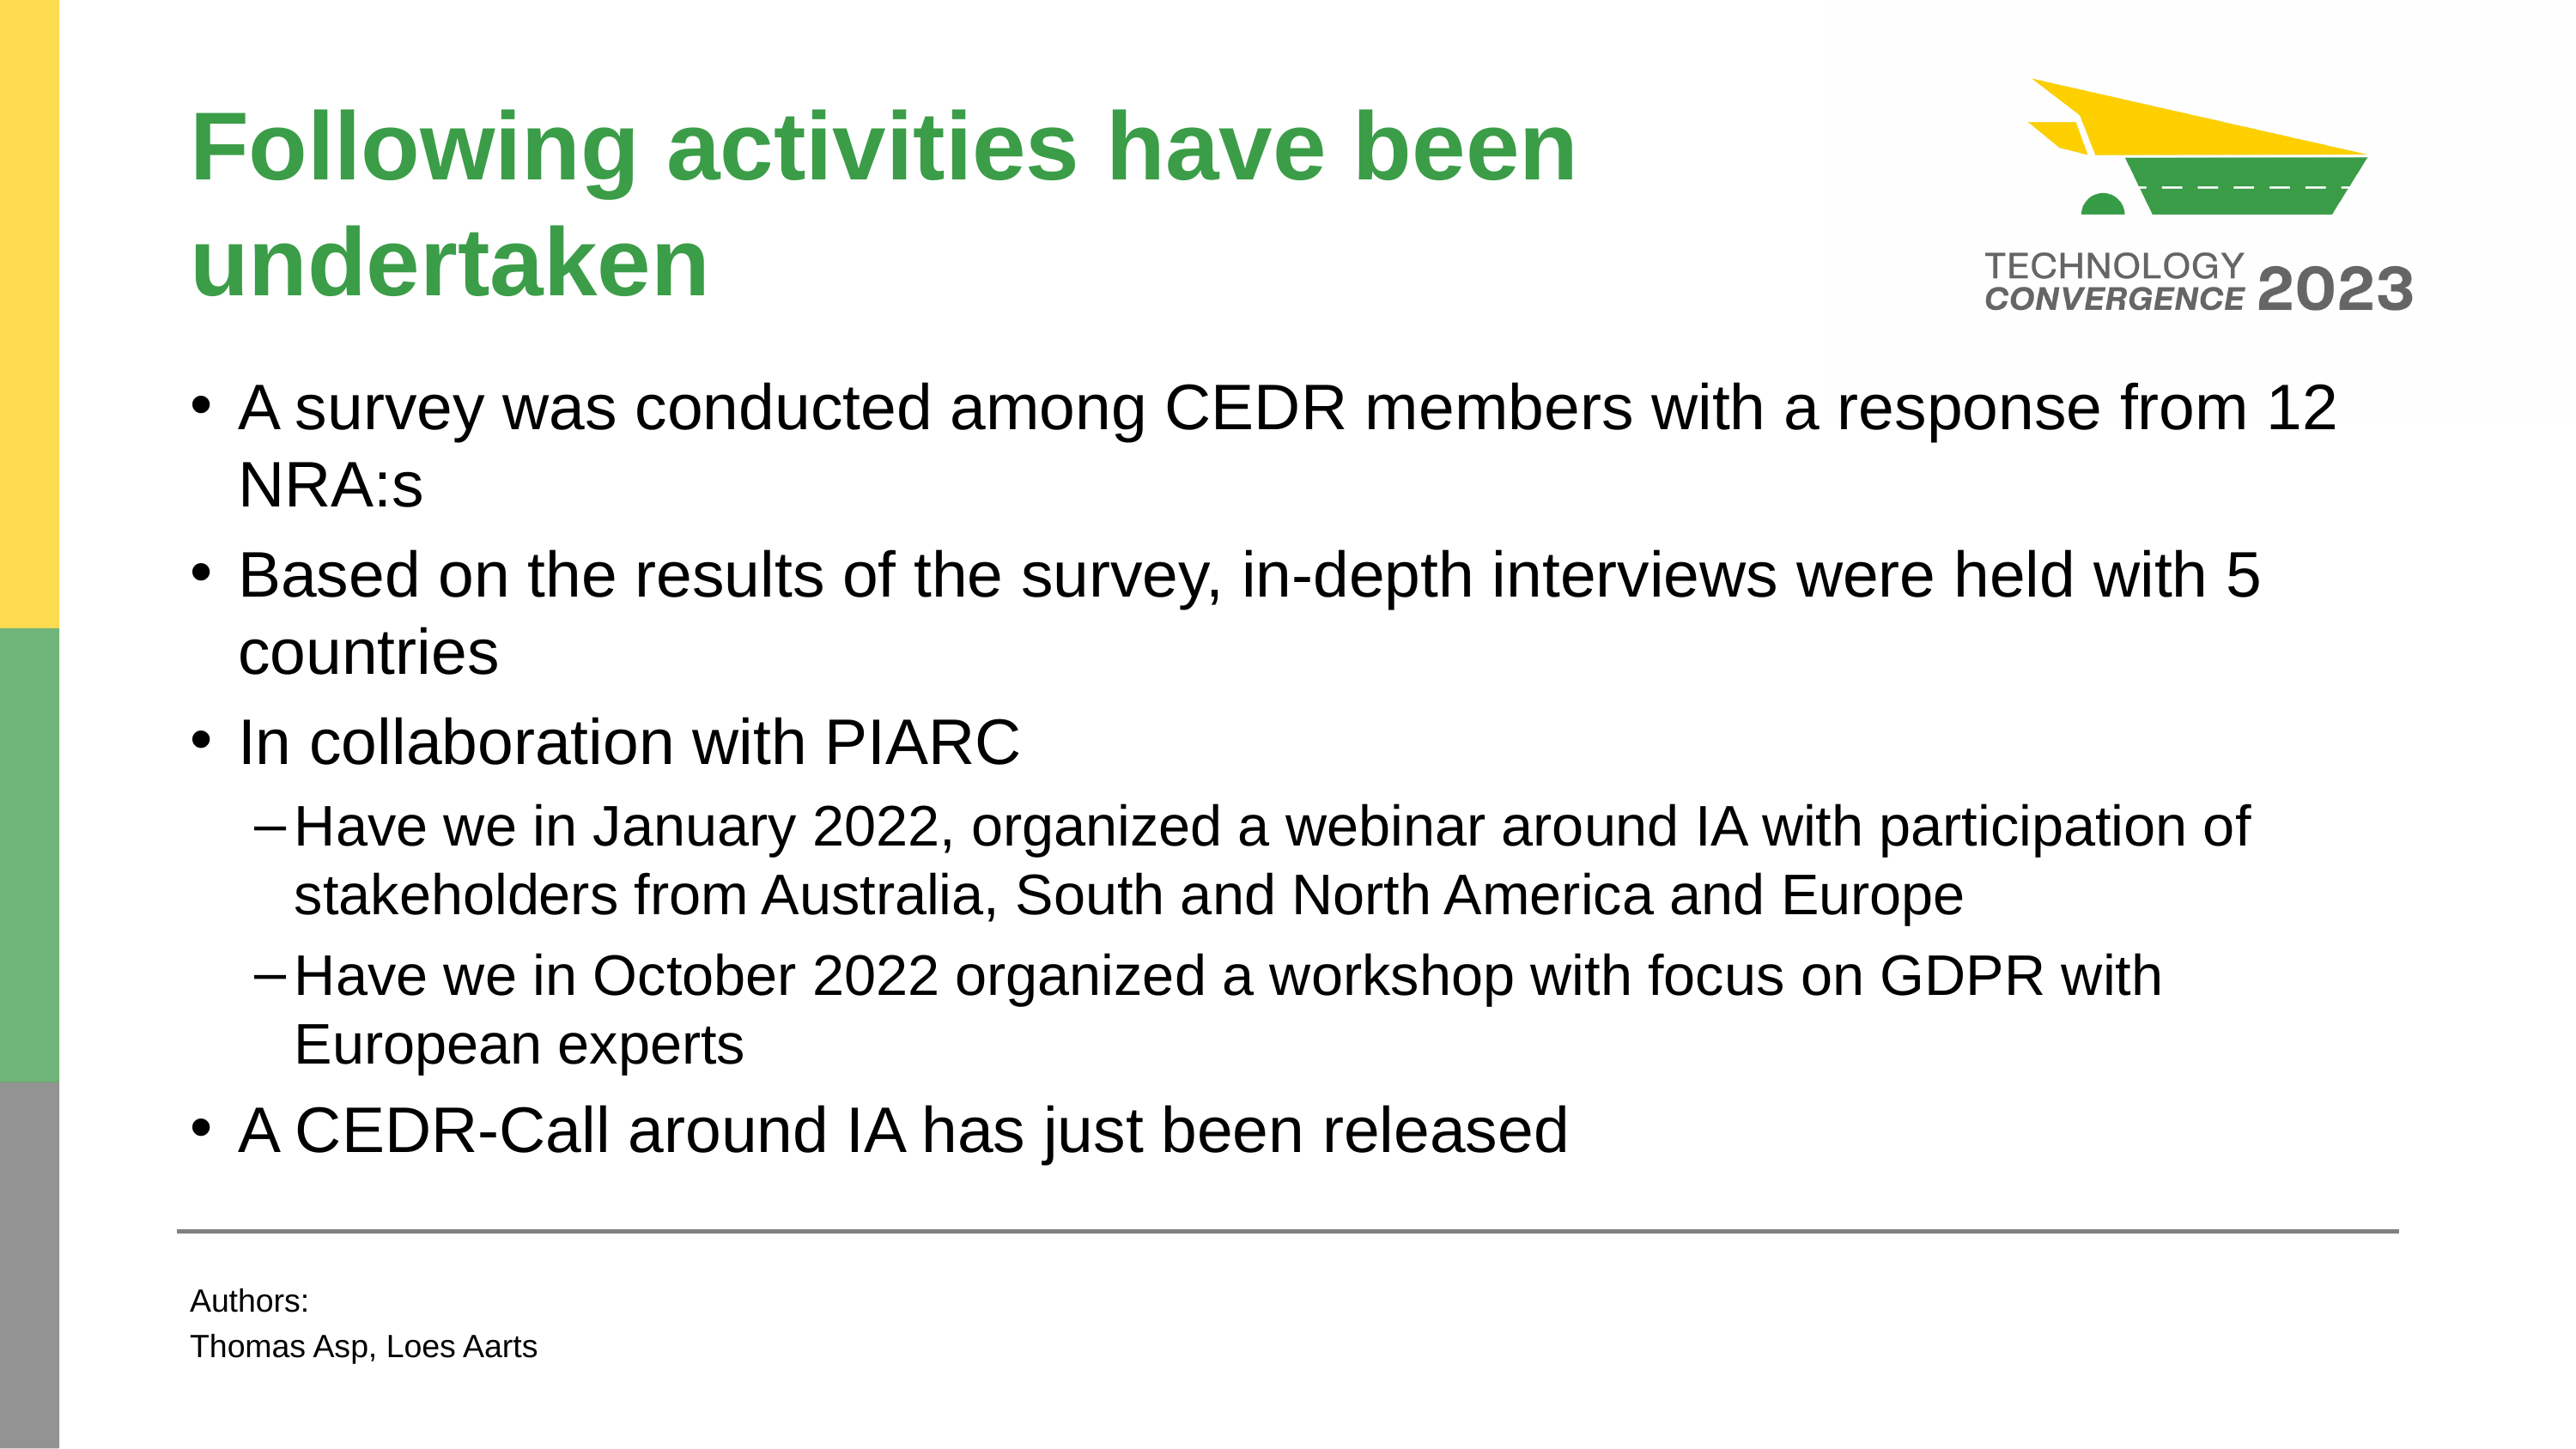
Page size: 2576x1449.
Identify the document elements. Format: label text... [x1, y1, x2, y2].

title Following activities have been undertaken [177, 76, 1937, 329]
list Authors: Thomas Asp, Loes Aarts [177, 1274, 1289, 1414]
list A survey was conducted among CEDR members with a response from 12 NRA:s Based on the results of the survey, in-depth interviews were held with 5 countries In collaboration with PIARC Have we in January 2022, organized a webinar around IA with participation of stakeholders from Australia, South and North America and Europe Have we in October 2022 organized a workshop with focus on GDPR with European experts A CEDR-Call around IA has just been released [177, 359, 2399, 1201]
picture [1829, 0, 2576, 421]
